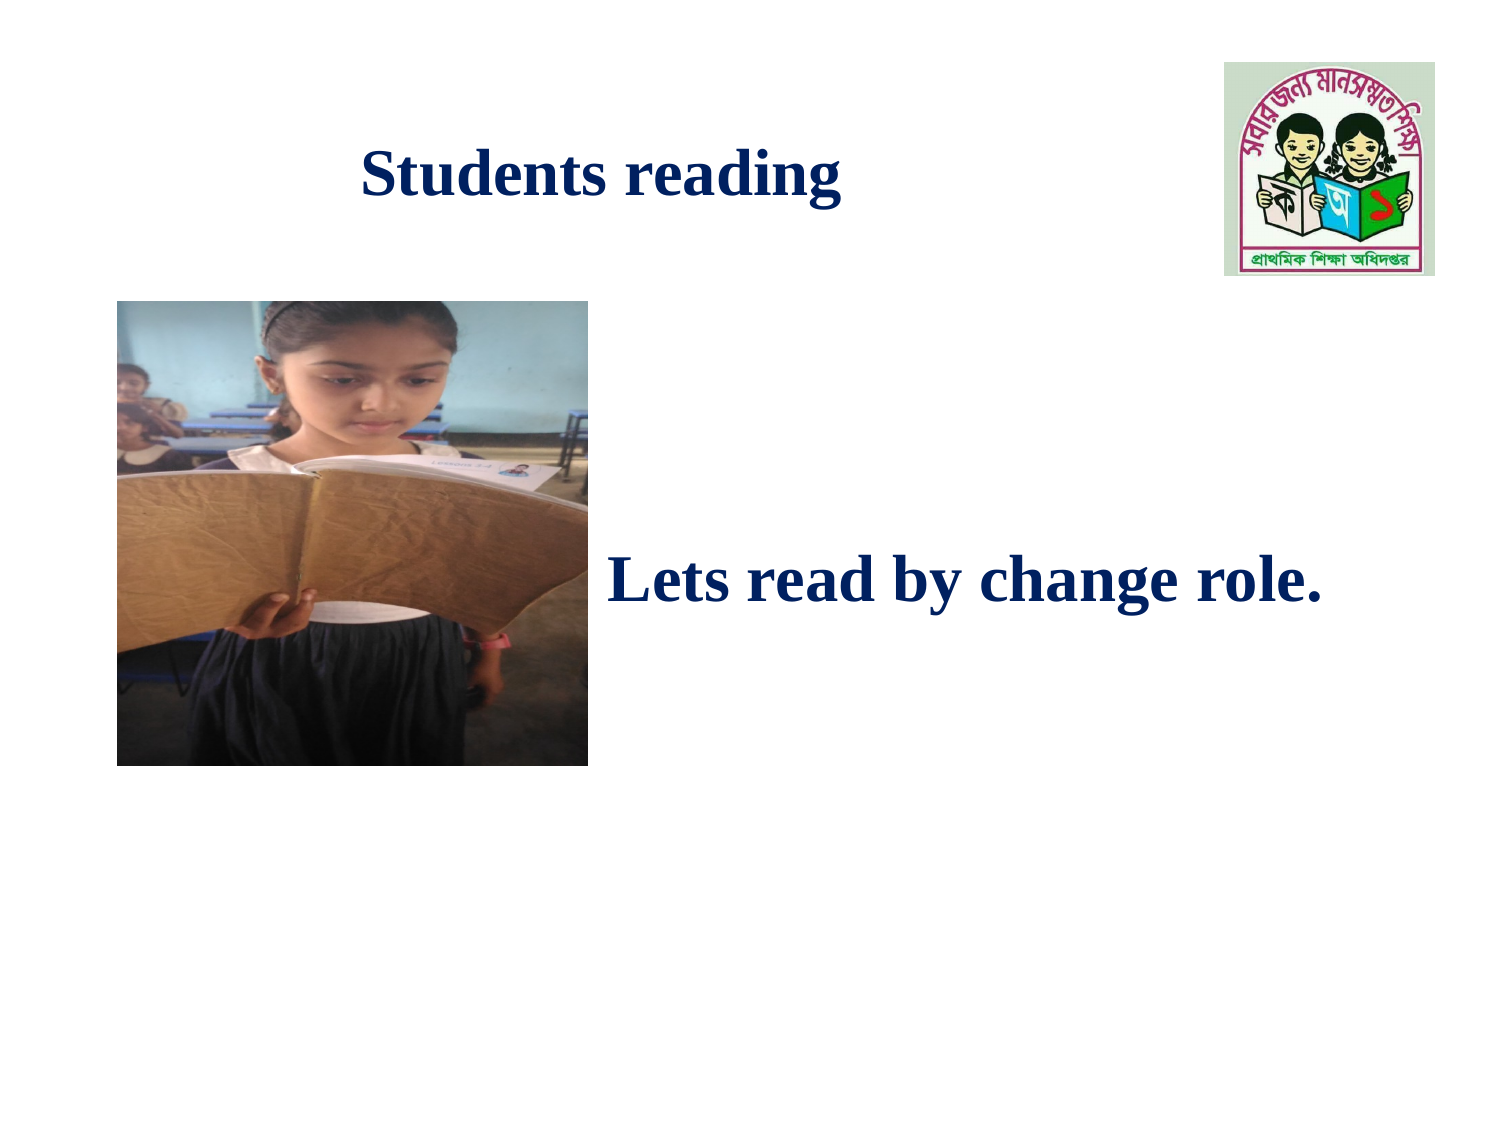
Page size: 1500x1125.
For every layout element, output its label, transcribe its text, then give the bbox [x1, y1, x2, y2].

picture [1224, 62, 1436, 276]
text_box Students reading [345, 120, 1133, 216]
picture [116, 300, 588, 766]
text_box Lets read by change role. [593, 527, 1381, 623]
